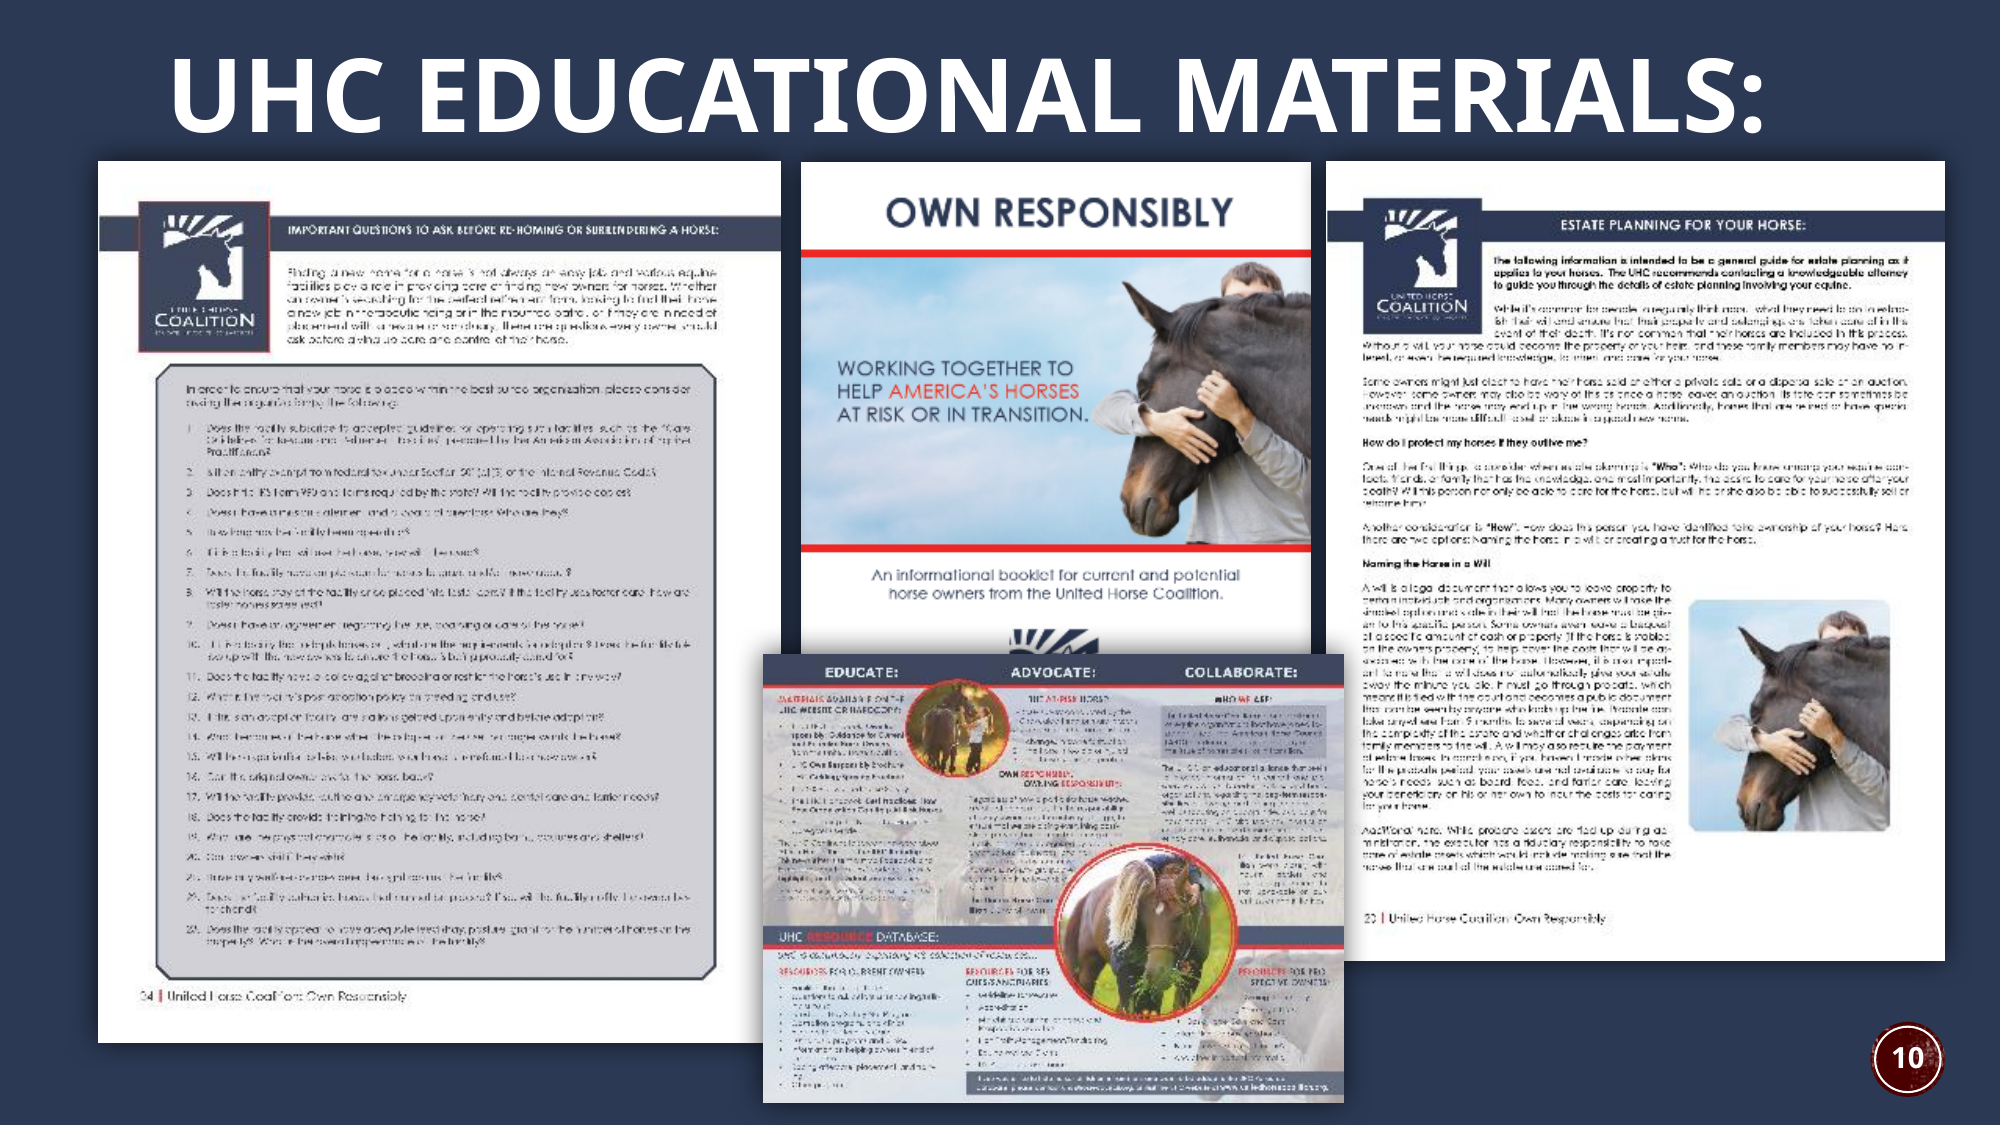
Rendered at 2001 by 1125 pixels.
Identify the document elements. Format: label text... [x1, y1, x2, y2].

title UHC Educational Materials: [151, 35, 1802, 144]
slide_number 10 [1855, 1028, 1961, 1089]
picture [98, 161, 1945, 1103]
